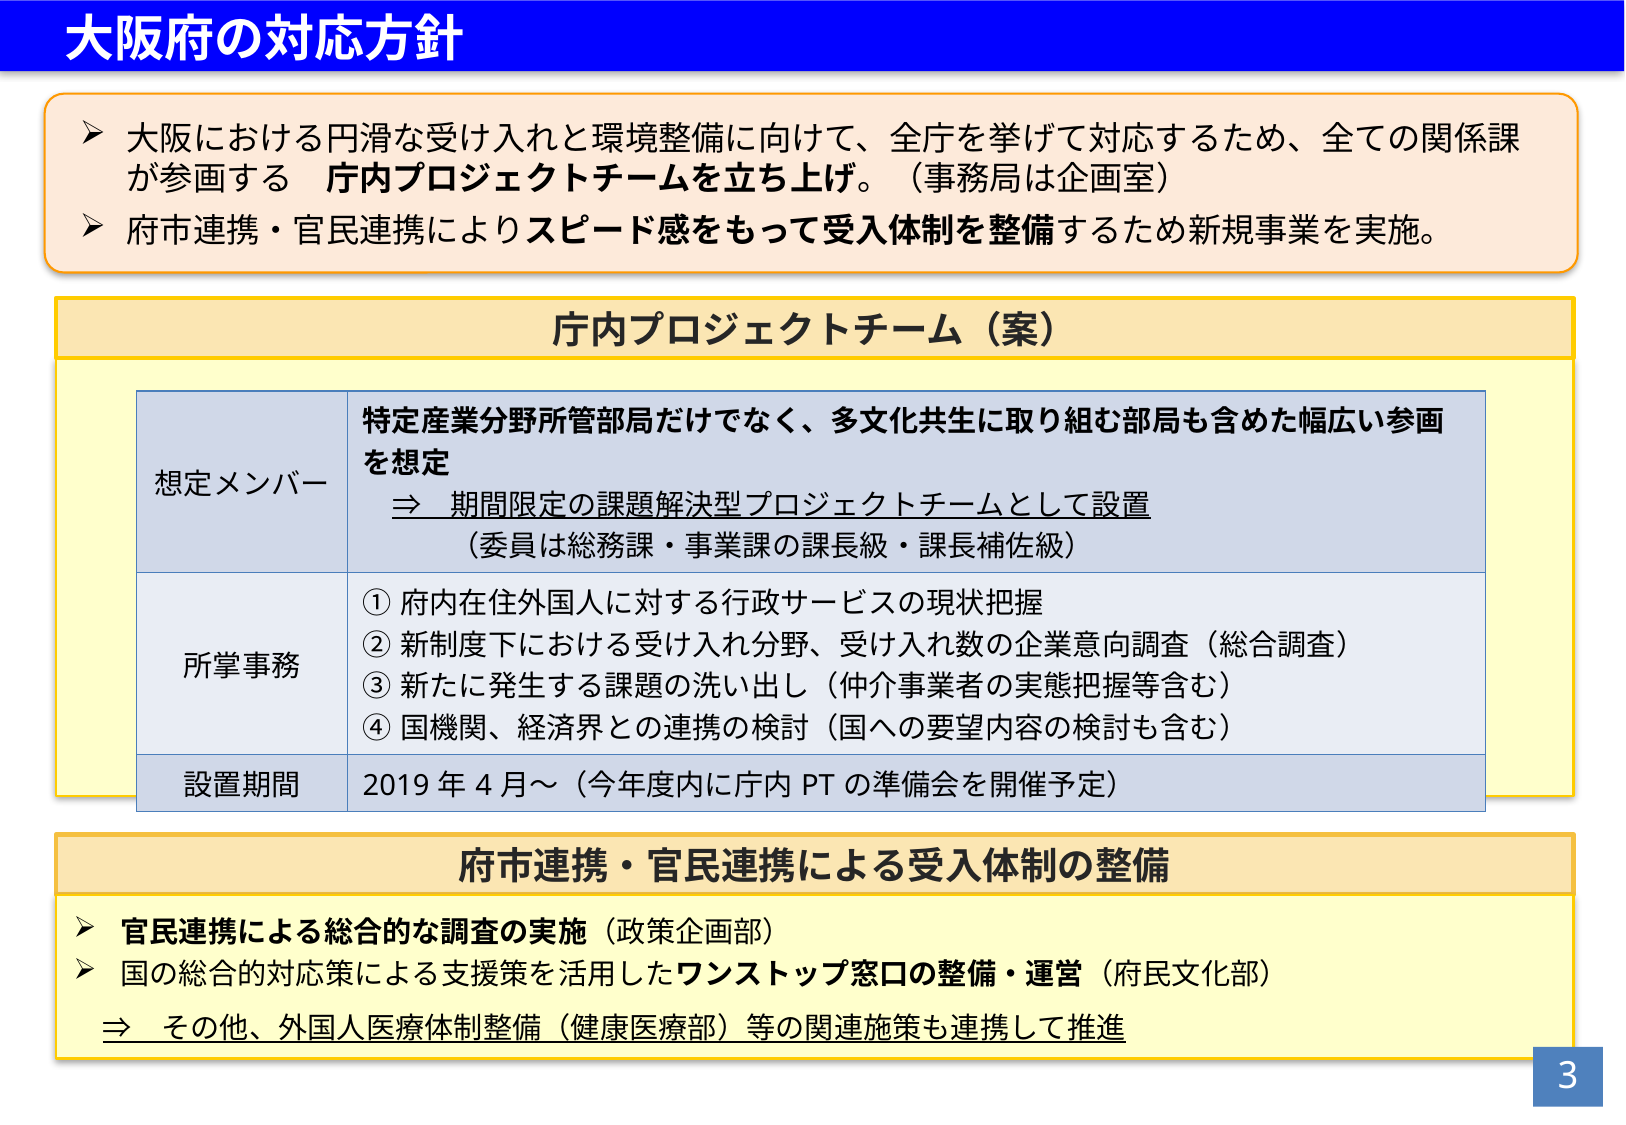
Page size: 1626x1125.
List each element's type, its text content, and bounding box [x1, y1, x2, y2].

text_box 大阪府の対応方針 [0, 0, 1625, 72]
slide_number 2 [1533, 1046, 1603, 1107]
table_header 想定メンバー [137, 392, 347, 572]
table_cell 2019年4月～（今年度内に庁内PTの準備会を開催予定） [348, 755, 1485, 811]
text_box [55, 359, 1574, 797]
table_cell ①府内在住外国人に対する行政サービスの現状把握 ②新制度下における受け入れ分野、受け入れ数の企業意向調査（総合調査） ③新たに発生する課題の洗い出し（仲介事業者の実態把握等含む） ④国機関、経済界との連携の検討（国への要望内容の検討も含む） [348, 573, 1485, 754]
text_box 官民連携による総合的な調査の実施（政策企画部） 国の総合的対応策による支援策を活用したワンストップ窓口の整備・運営（府民文化部） ⇒ その他、外国人医療体制整備（健康医療部）等の関連施策も連携して推進 [55, 894, 1574, 1059]
table_header 特定産業分野所管部局だけでなく、多文化共生に取り組む部局も含めた幅広い参画を想定 ⇒ 期間限定の課題解決型プロジェクトチームとして設置 （委員は総務課・事業課の課長級・課長補佐級） [348, 392, 1485, 572]
table_cell 設置期間 [137, 755, 347, 811]
text_box 庁内プロジェクトチーム（案） [55, 298, 1574, 358]
table_cell 所掌事務 [137, 573, 347, 754]
text_box 大阪における円滑な受け入れと環境整備に向けて、全庁を挙げて対応するため、全ての関係課が参画する 庁内プロジェクトチームを立ち上げ。（事務局は企画室） 府市連携・官民連携によりスピード感をもって受入体制を整備するため新規事業を実施。 [44, 93, 1578, 273]
text_box 府市連携・官民連携による受入体制の整備 [55, 834, 1574, 893]
